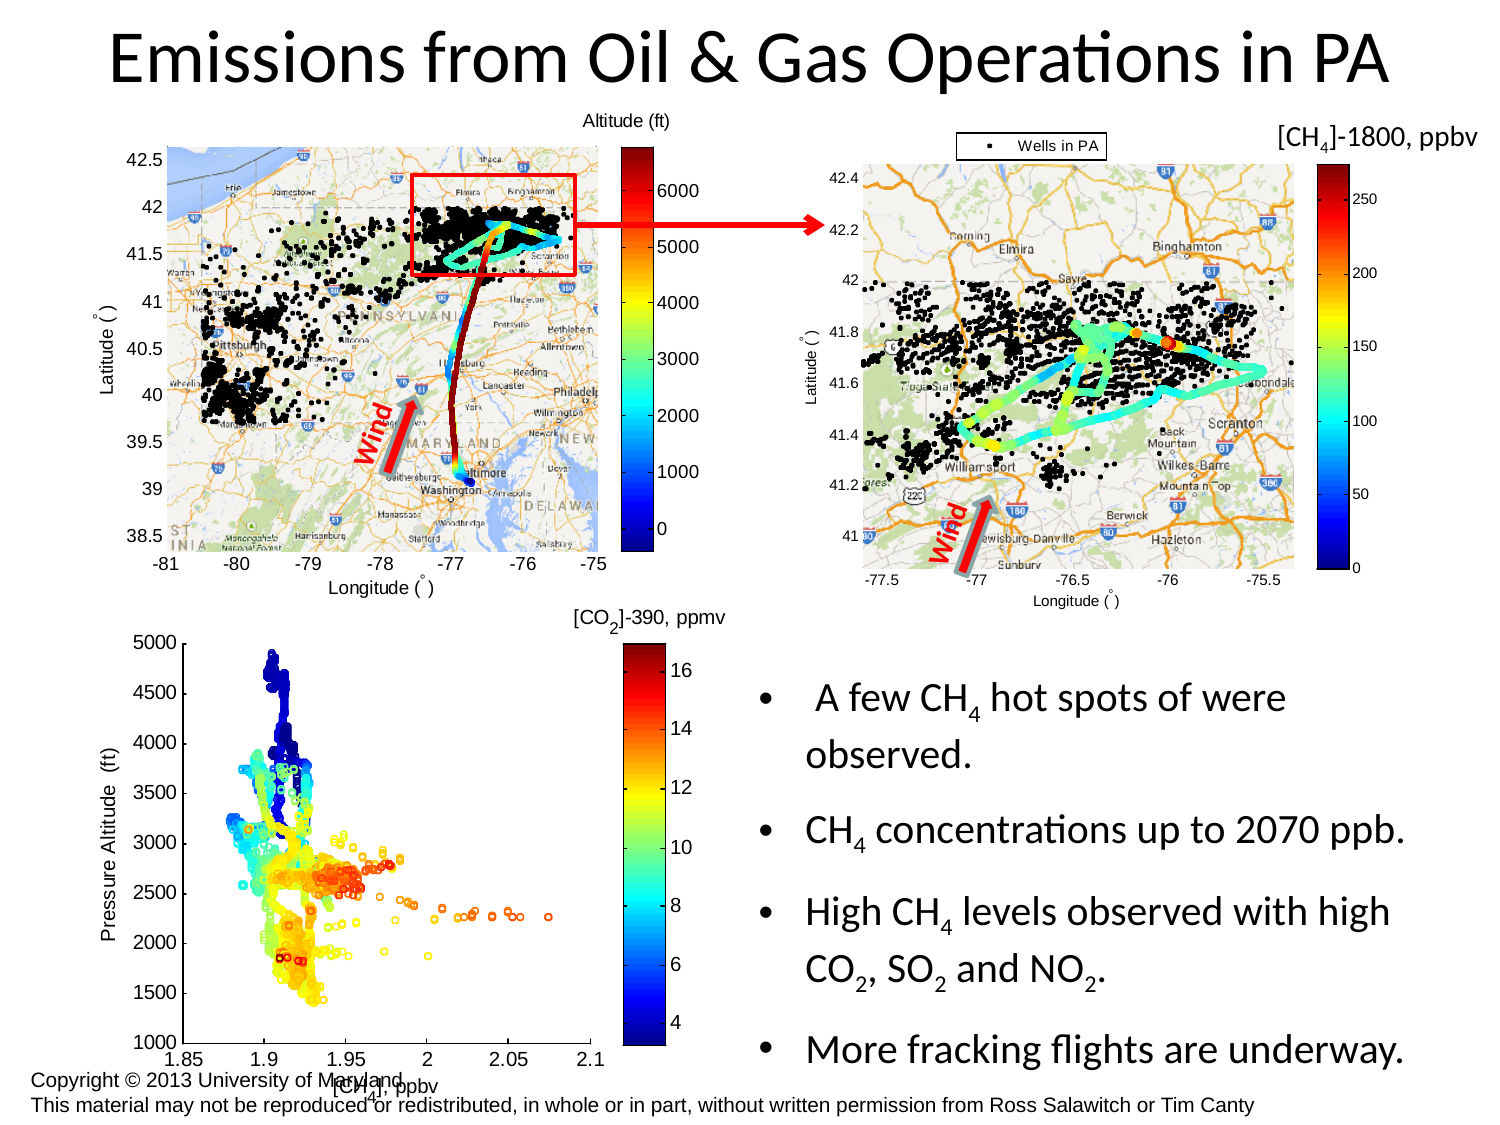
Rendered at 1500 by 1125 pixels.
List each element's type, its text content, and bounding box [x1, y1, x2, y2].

text_box [CH4]-1800, ppbv [1262, 109, 1500, 164]
text_box A few CH4 hot spots of were observed. CH4 concentrations up to 2070 ppb. High CH4 levels observed with high CO2, SO2 and NO2. More fracking flights are underway. [766, 662, 1475, 1080]
picture [777, 126, 1438, 623]
picture [81, 109, 763, 1113]
text_box Emissions from Oil & Gas Operations in PA [0, 0, 1500, 105]
